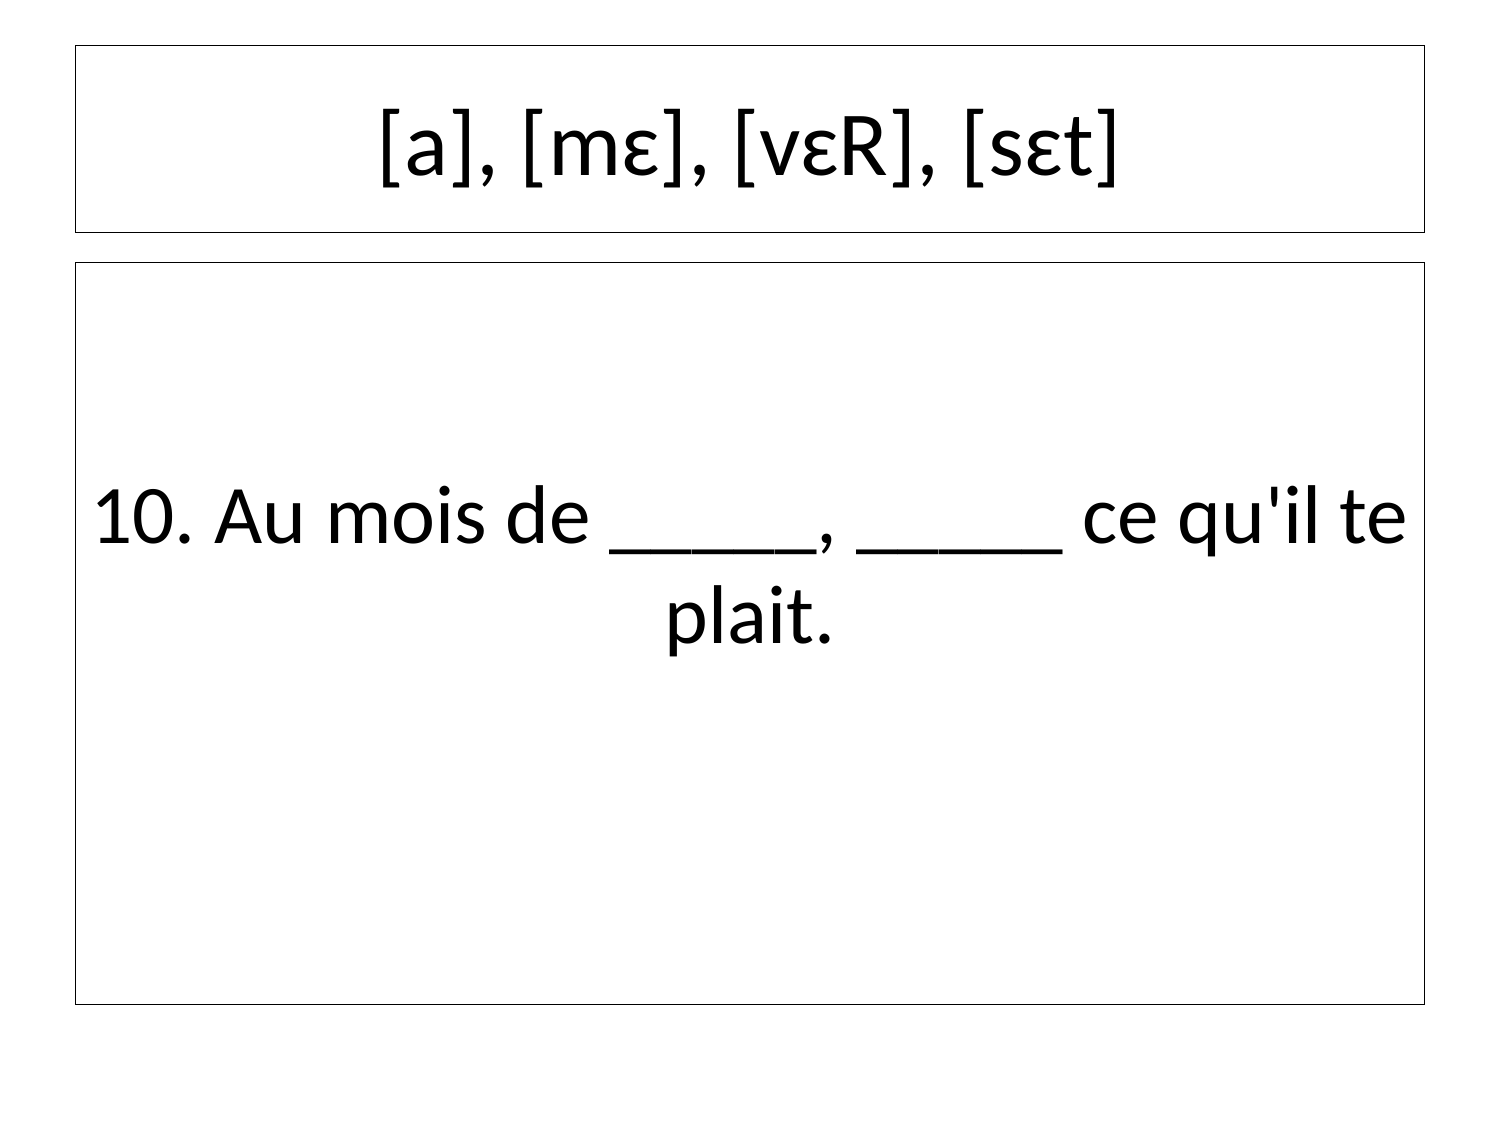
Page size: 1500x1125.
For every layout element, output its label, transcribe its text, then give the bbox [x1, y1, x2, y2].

title [a], [mɛ], [vɛR], [sɛt] [75, 45, 1425, 233]
list 10. Au mois de _____, _____ ce qu'il te plait. [75, 262, 1425, 1005]
